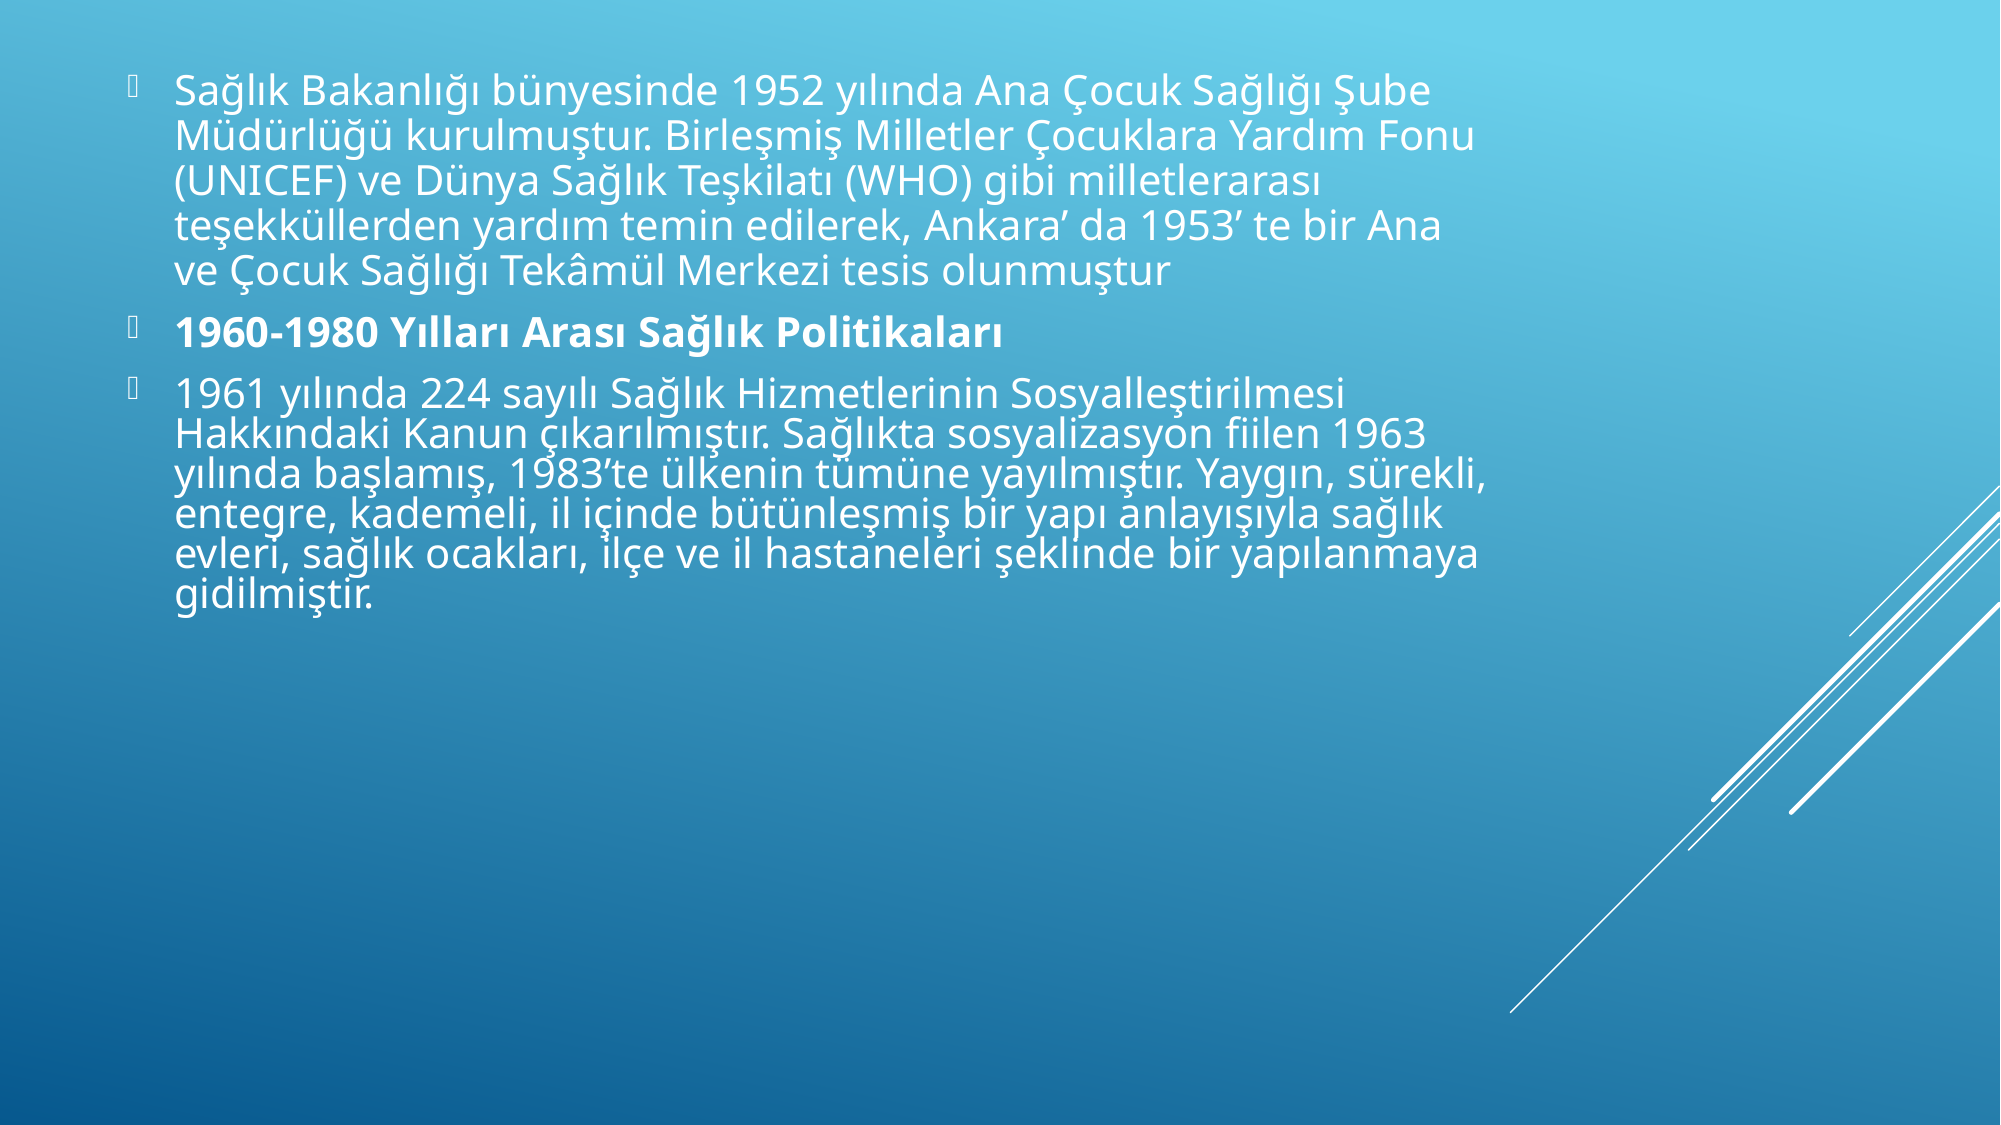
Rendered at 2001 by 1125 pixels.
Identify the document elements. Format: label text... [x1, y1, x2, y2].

list Sağlık Bakanlığı bünyesinde 1952 yılında Ana Çocuk Sağlığı Şube Müdürlüğü kurulmuştur. Birleşmiş Milletler Çocuklara Yardım Fonu (UNICEF) ve Dünya Sağlık Teşkilatı (WHO) gibi milletlerarası teşekküllerden yardım temin edilerek, Ankara’ da 1953’ te bir Ana ve Çocuk Sağlığı Tekâmül Merkezi tesis olunmuştur 1960-1980 Yılları Arası Sağlık Politikaları 1961 yılında 224 sayılı Sağlık Hizmetlerinin Sosyalleştirilmesi Hakkındaki Kanun çıkarılmıştır. Sağlıkta sosyalizasyon fiilen 1963 yılında başlamış, 1983’te ülkenin tümüne yayılmıştır. Yaygın, sürekli, entegre, kademeli, il içinde bütünleşmiş bir yapı anlayışıyla sağlık evleri, sağlık ocakları, ilçe ve il hastaneleri şeklinde bir yapılanmaya gidilmiştir. [111, 112, 1513, 706]
